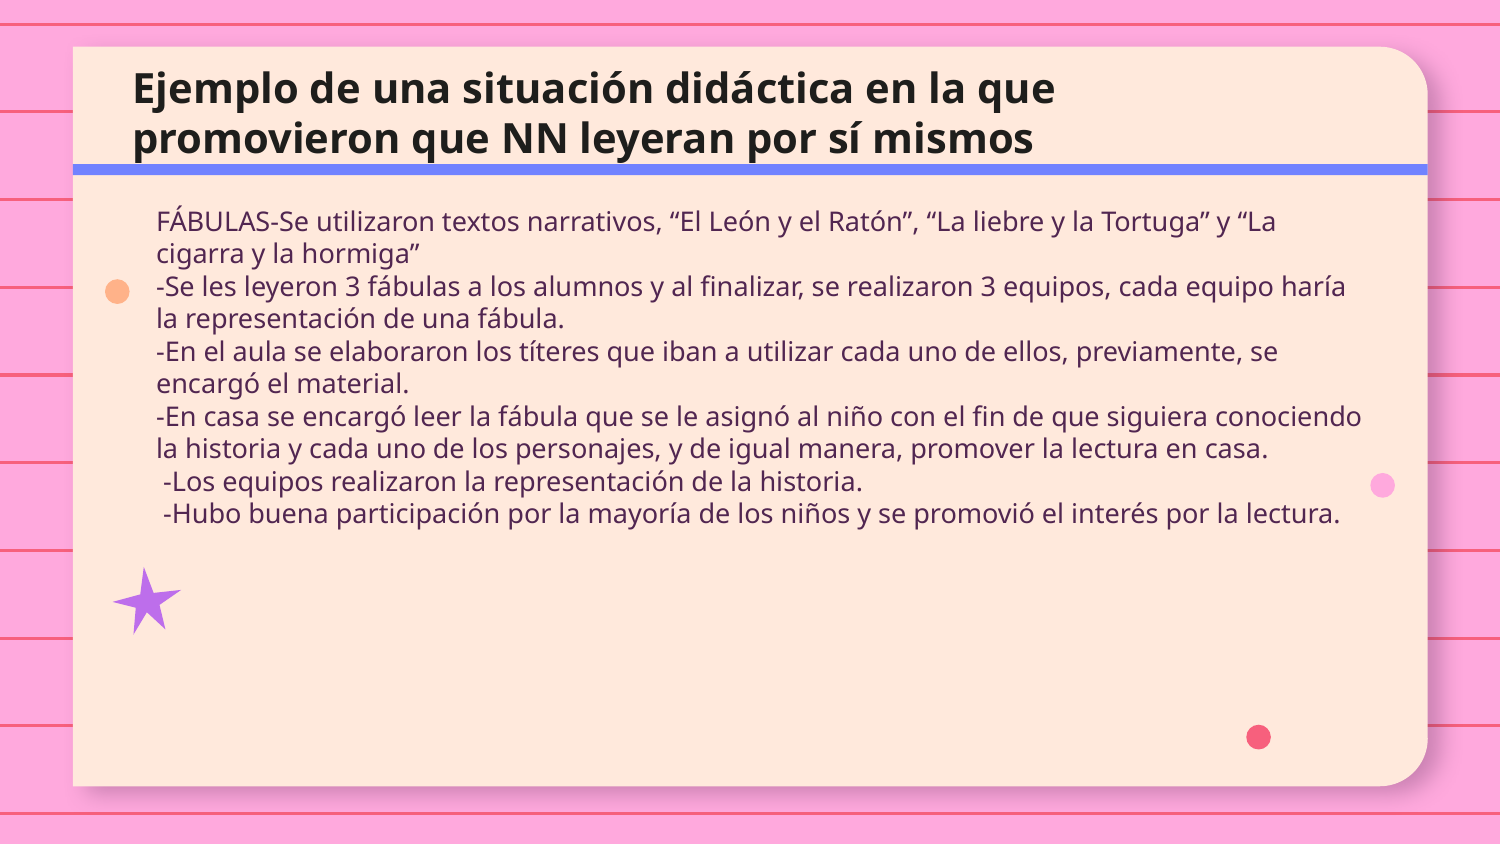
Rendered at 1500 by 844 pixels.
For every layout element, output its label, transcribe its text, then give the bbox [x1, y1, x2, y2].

title Ejemplo de una situación didáctica en la que promovieron que NN leyeran por sí mismos [117, 64, 1246, 159]
list FÁBULAS-Se utilizaron textos narrativos, “El León y el Ratón”, “La liebre y la Tortuga” y “La cigarra y la hormiga” -Se les leyeron 3 fábulas a los alumnos y al finalizar, se realizaron 3 equipos, cada equipo haría la representación de una fábula. -En el aula se elaboraron los títeres que iban a utilizar cada uno de ellos, previamente, se encargó el material. -En casa se encargó leer la fábula que se le asignó al niño con el fin de que siguiera conociendo la historia y cada uno de los personajes, y de igual manera, promover la lectura en casa. -Los equipos realizaron la representación de la historia. -Hubo buena participación por la mayoría de los niños y se promovió el interés por la lectura. [118, 189, 1382, 750]
